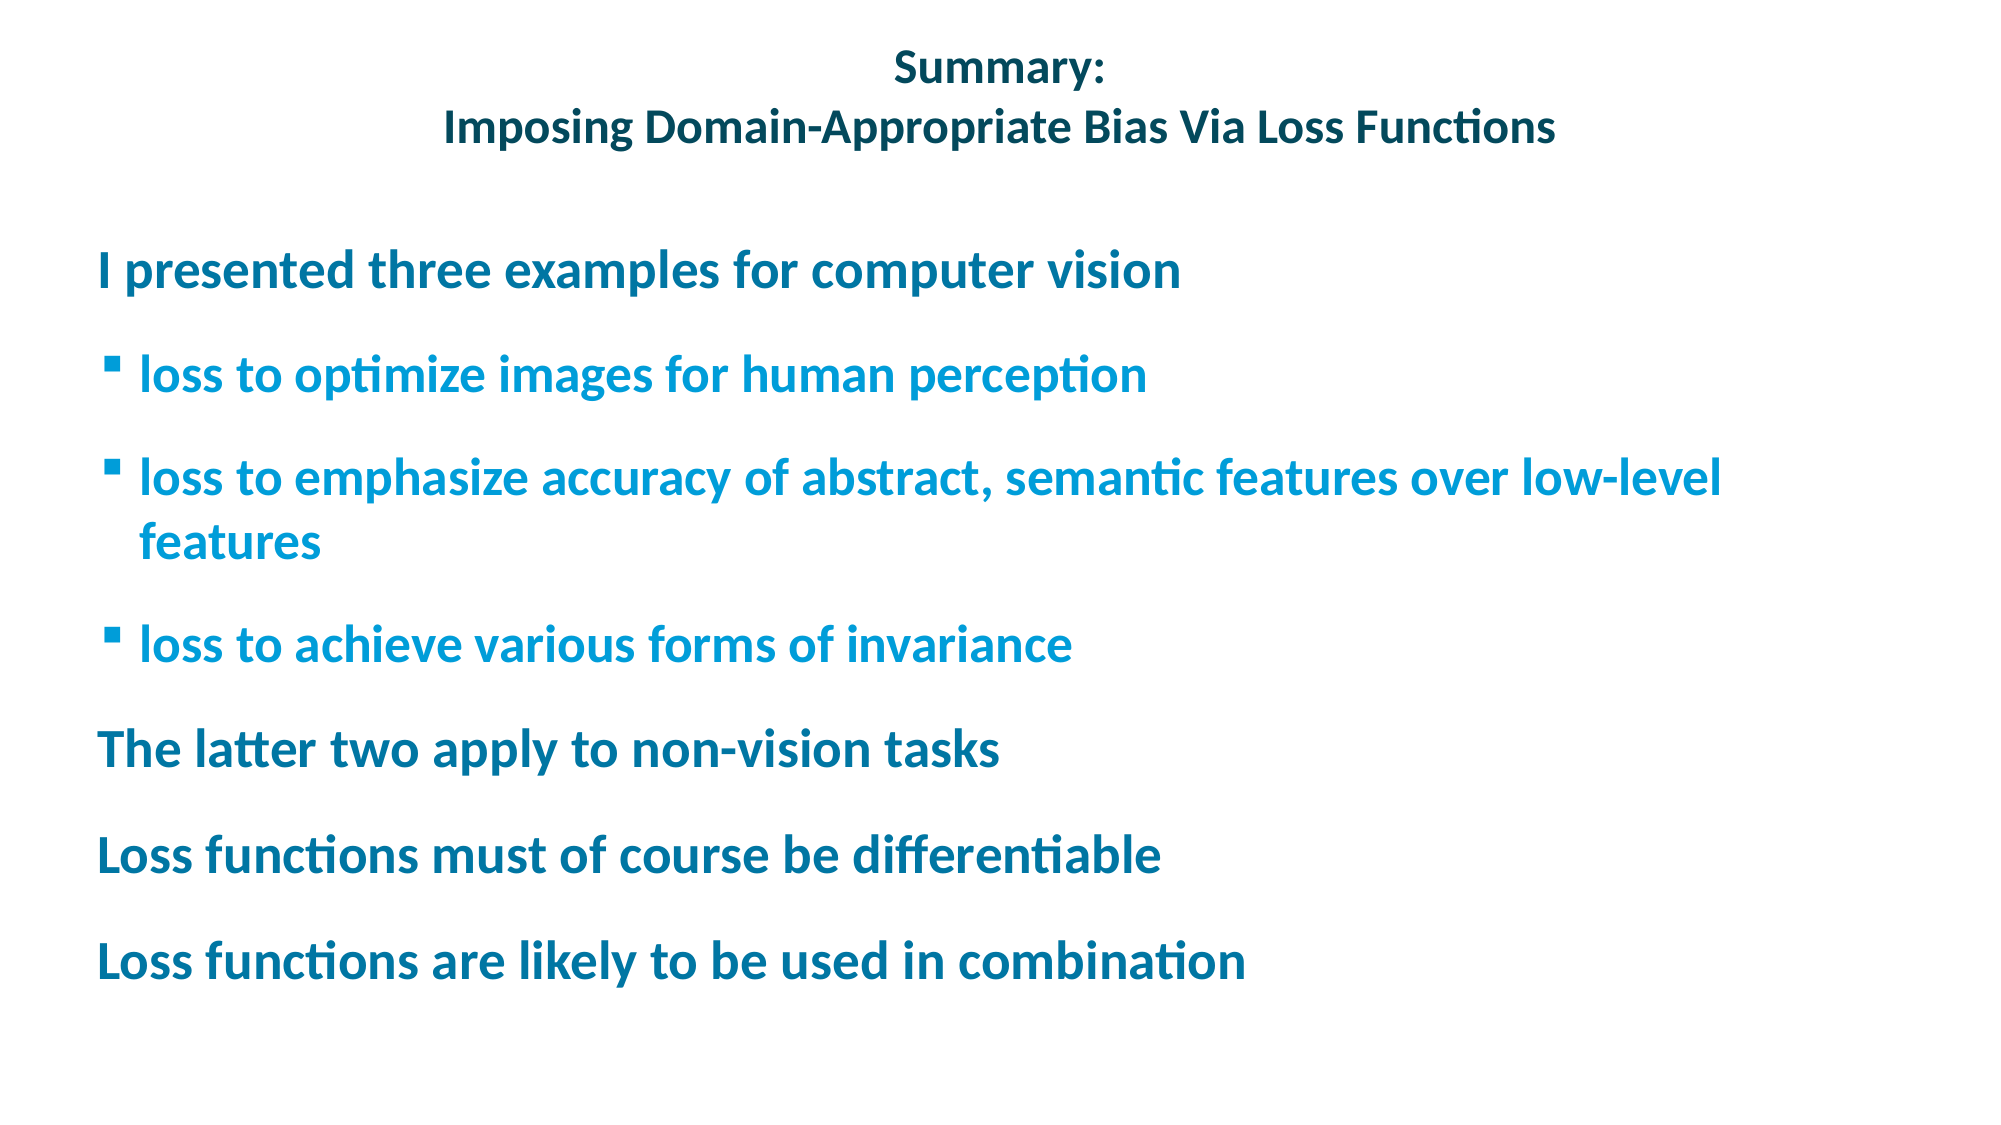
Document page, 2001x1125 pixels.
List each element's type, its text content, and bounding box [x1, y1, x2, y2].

list I presented three examples for computer vision loss to optimize images for human perception loss to emphasize accuracy of abstract, semantic features over low-level features loss to achieve various forms of invariance The latter two apply to non-vision tasks Loss functions must of course be differentiable Loss functions are likely to be used in combination [66, 224, 1900, 1005]
title Summary: Imposing Domain-Appropriate Bias Via Loss Functions [99, 24, 1900, 163]
